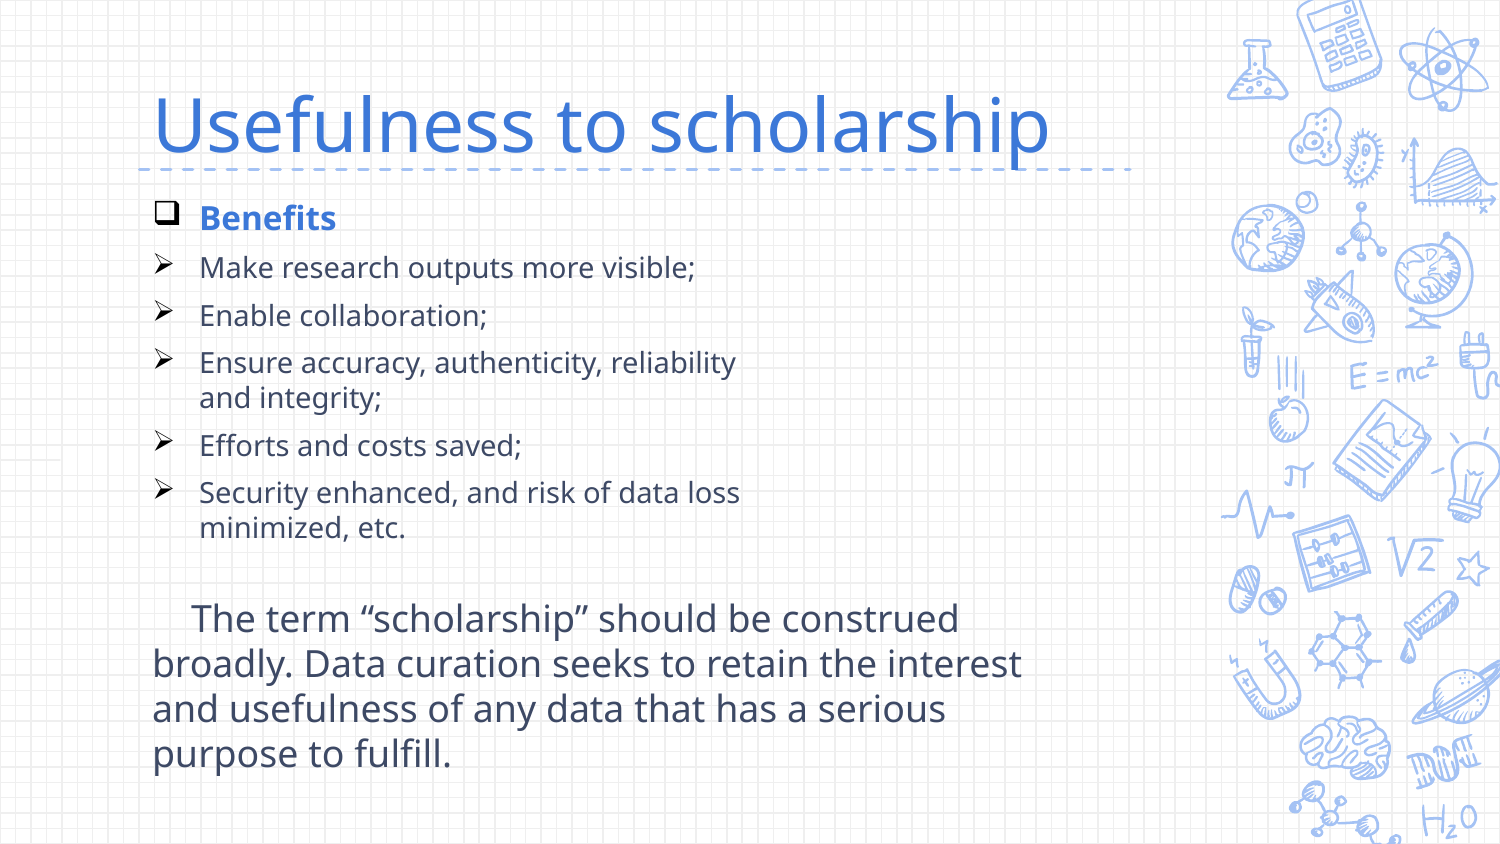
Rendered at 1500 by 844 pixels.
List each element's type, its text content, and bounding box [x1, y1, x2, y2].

text_box Benefits Make research outputs more visible; Enable collaboration; Ensure accuracy, authenticity, reliability and integrity; Efforts and costs saved; Security enhanced, and risk of data loss minimized, etc. [137, 182, 777, 571]
text_box The term “scholarship” should be construed broadly. Data curation seeks to retain the interest and usefulness of any data that has a serious purpose to fulfill. [137, 587, 1099, 783]
title Usefulness to scholarship [137, 41, 1145, 183]
